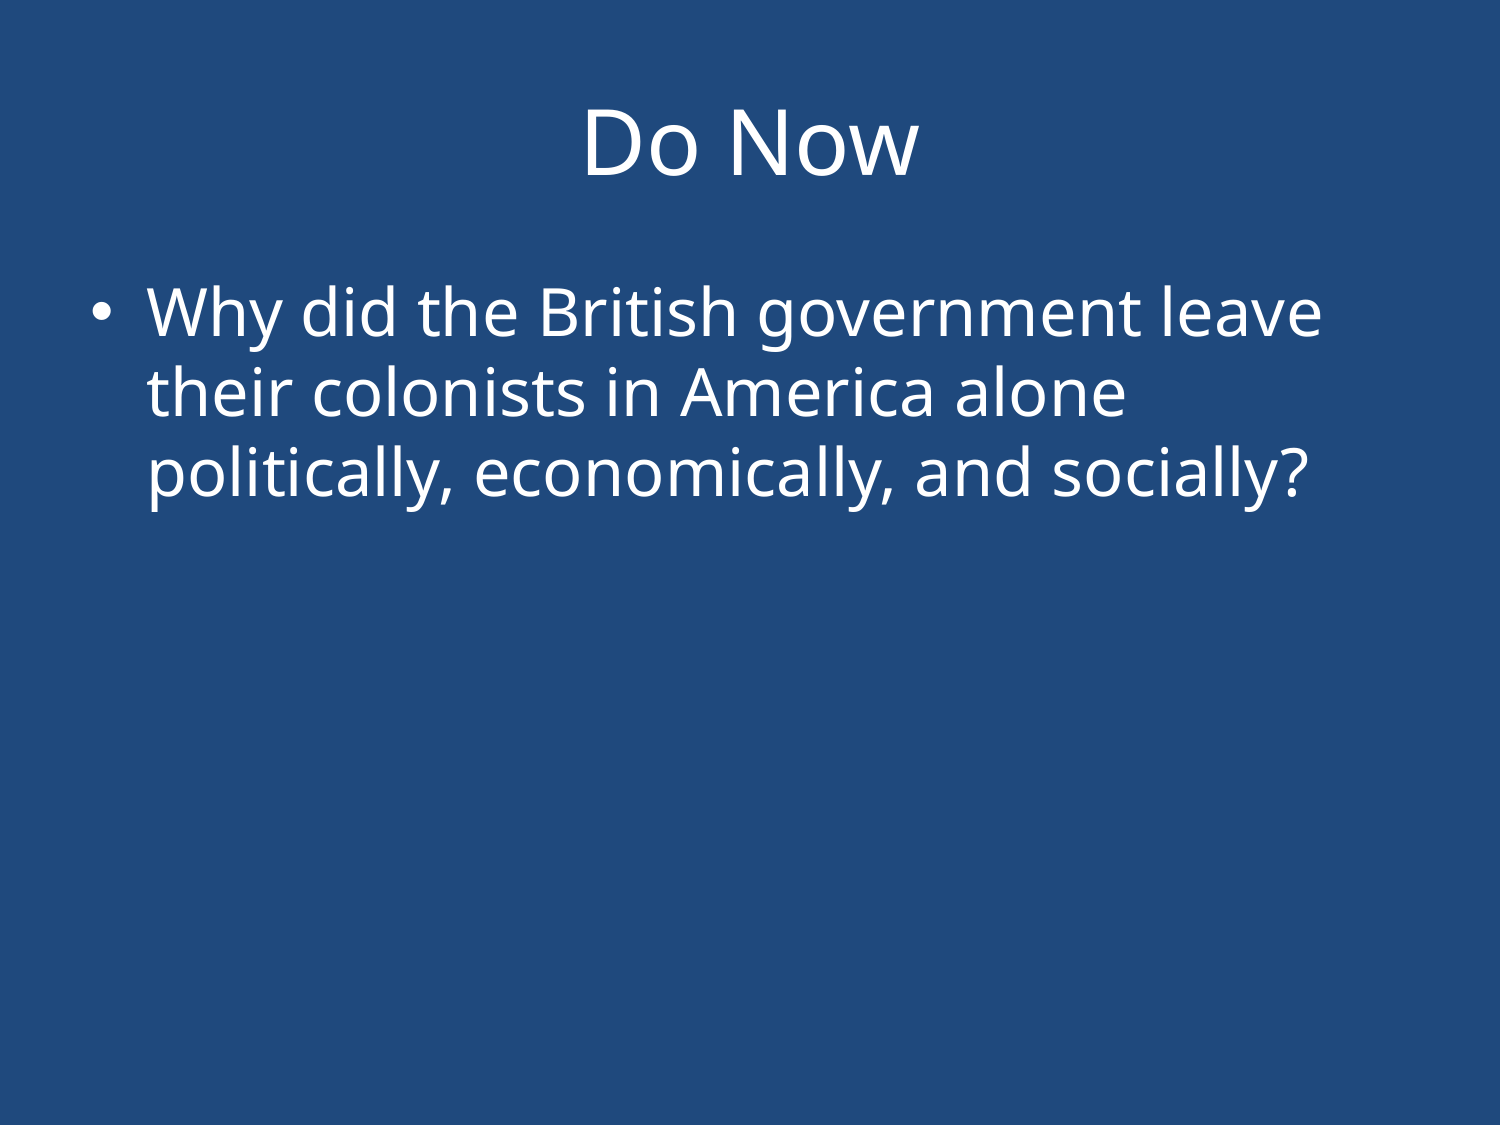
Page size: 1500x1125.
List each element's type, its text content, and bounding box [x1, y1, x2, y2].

title Do Now [75, 45, 1425, 233]
list Why did the British government leave their colonists in America alone politically, economically, and socially? [75, 262, 1425, 1005]
